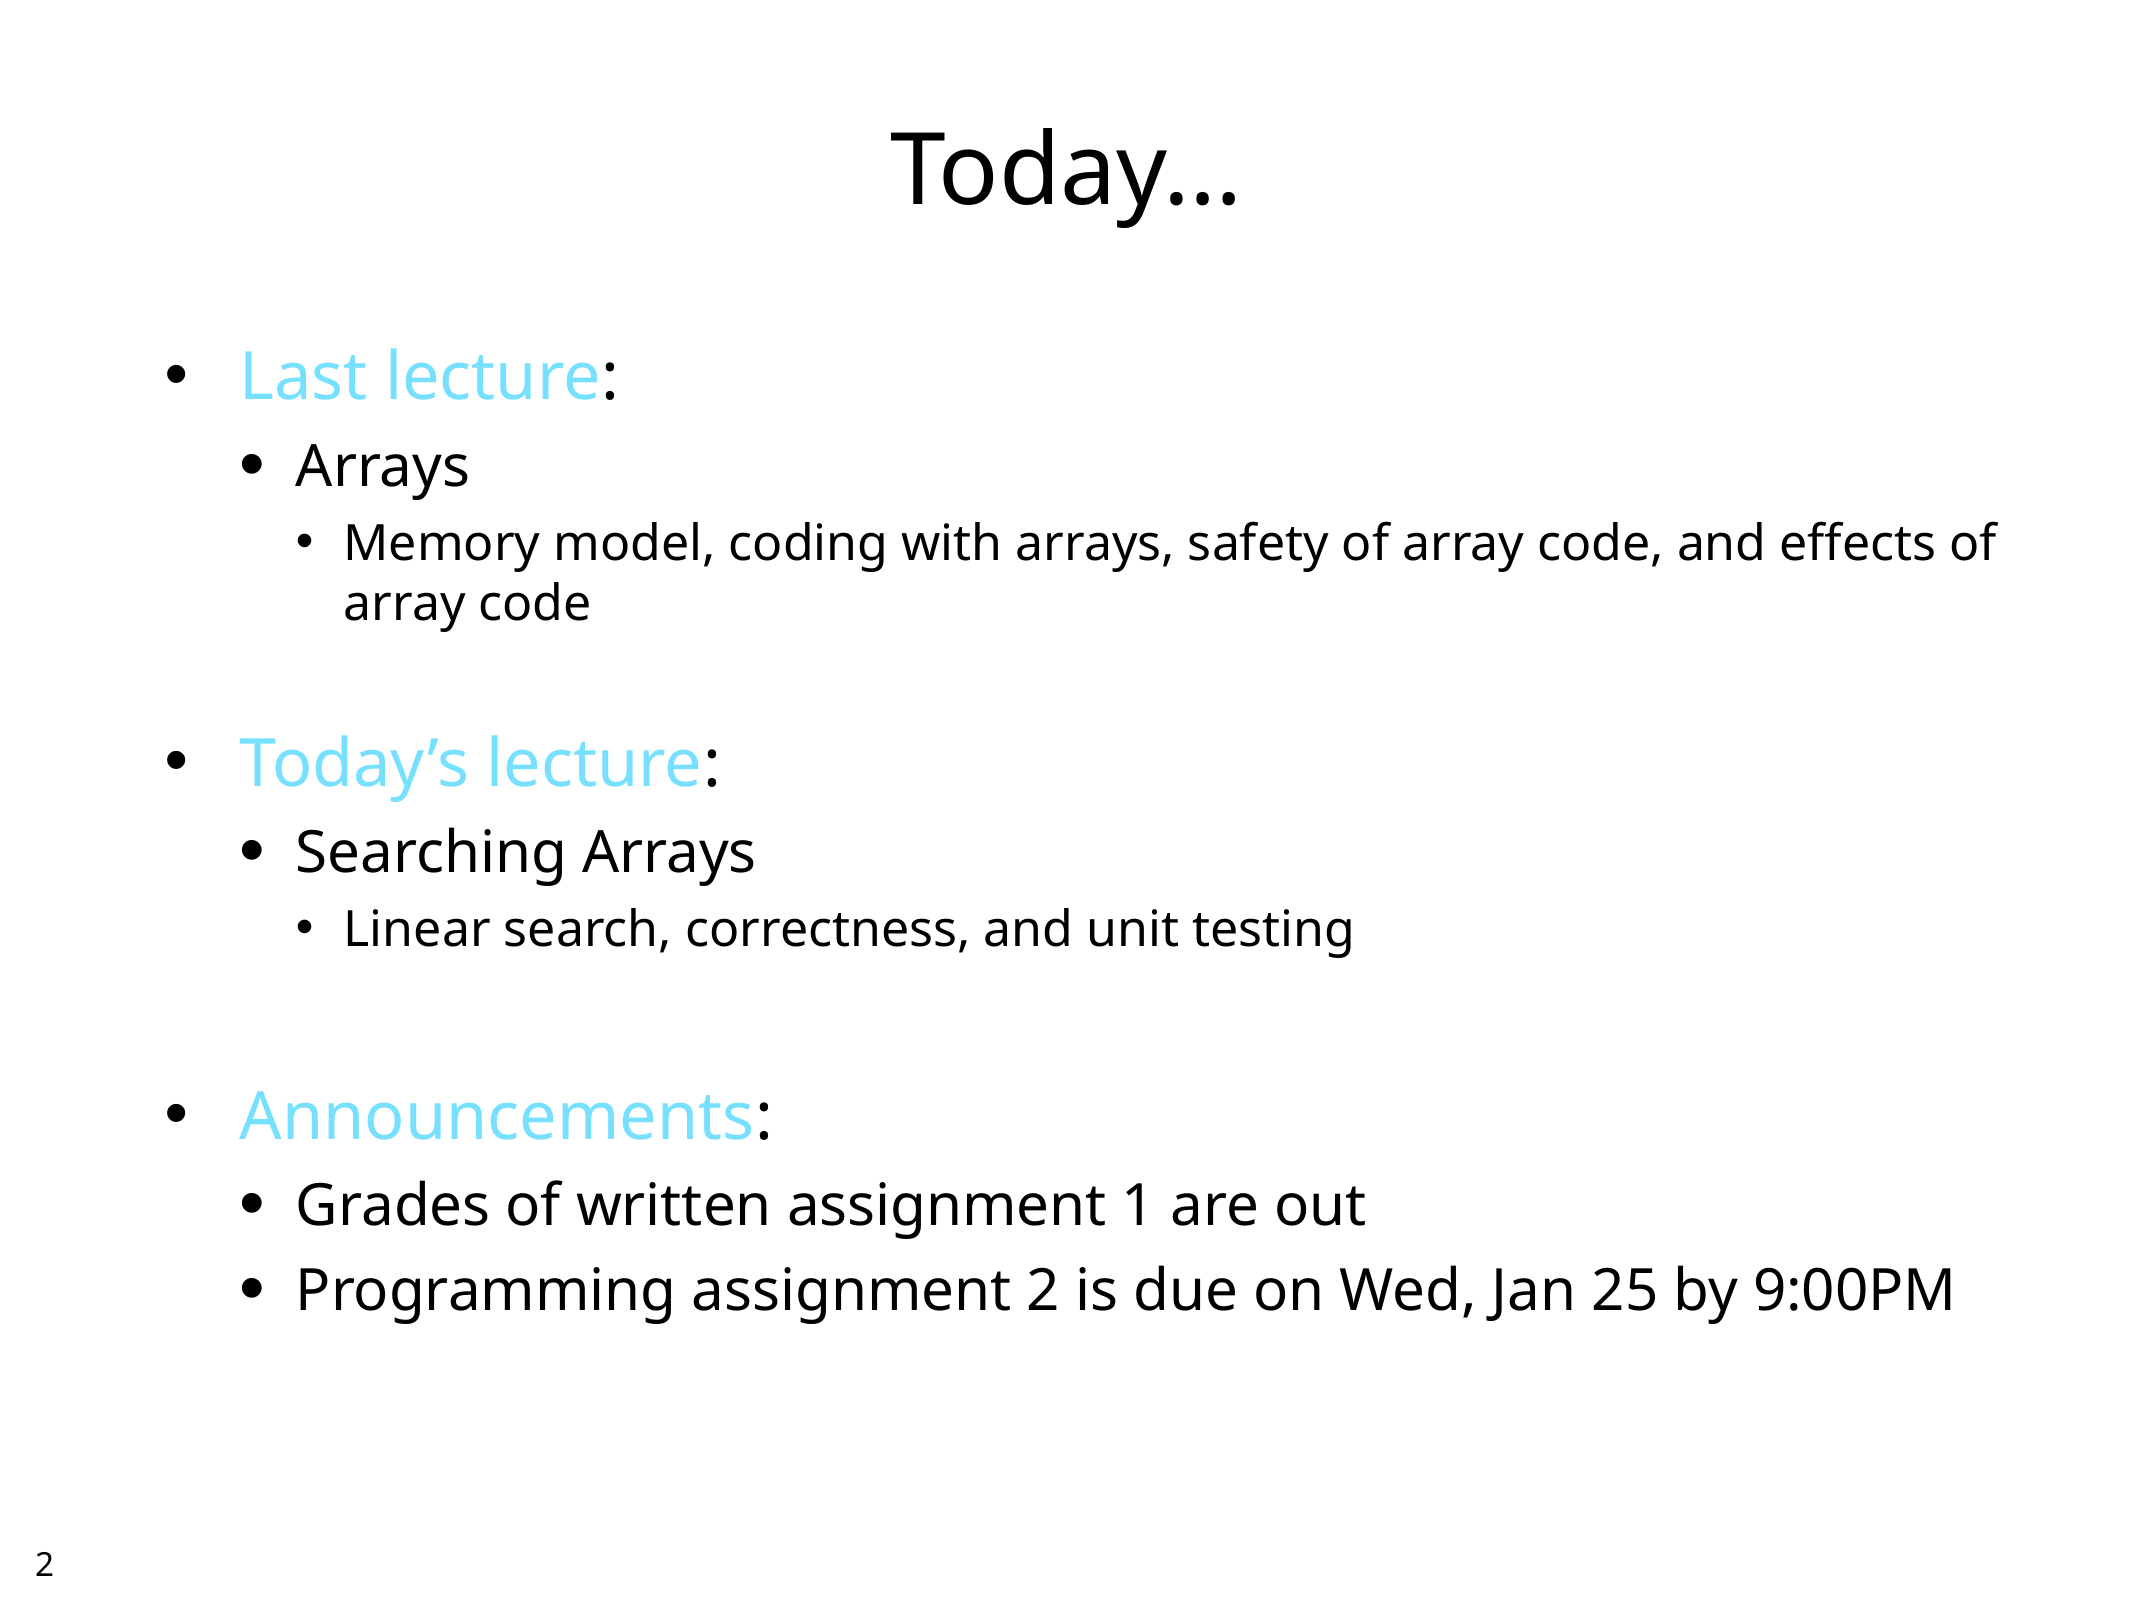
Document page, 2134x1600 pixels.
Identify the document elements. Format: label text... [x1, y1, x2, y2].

list Last lecture: Arrays Memory model, coding with arrays, safety of array code, and effects of array code Today’s lecture: Searching Arrays Linear search, correctness, and unit testing Announcements: Grades of written assignment 1 are out Programming assignment 2 is due on Wed, Jan 25 by 9:00PM [155, 324, 2018, 1535]
slide_number 1 [16, 1533, 74, 1588]
title Today… [155, 41, 1978, 289]
